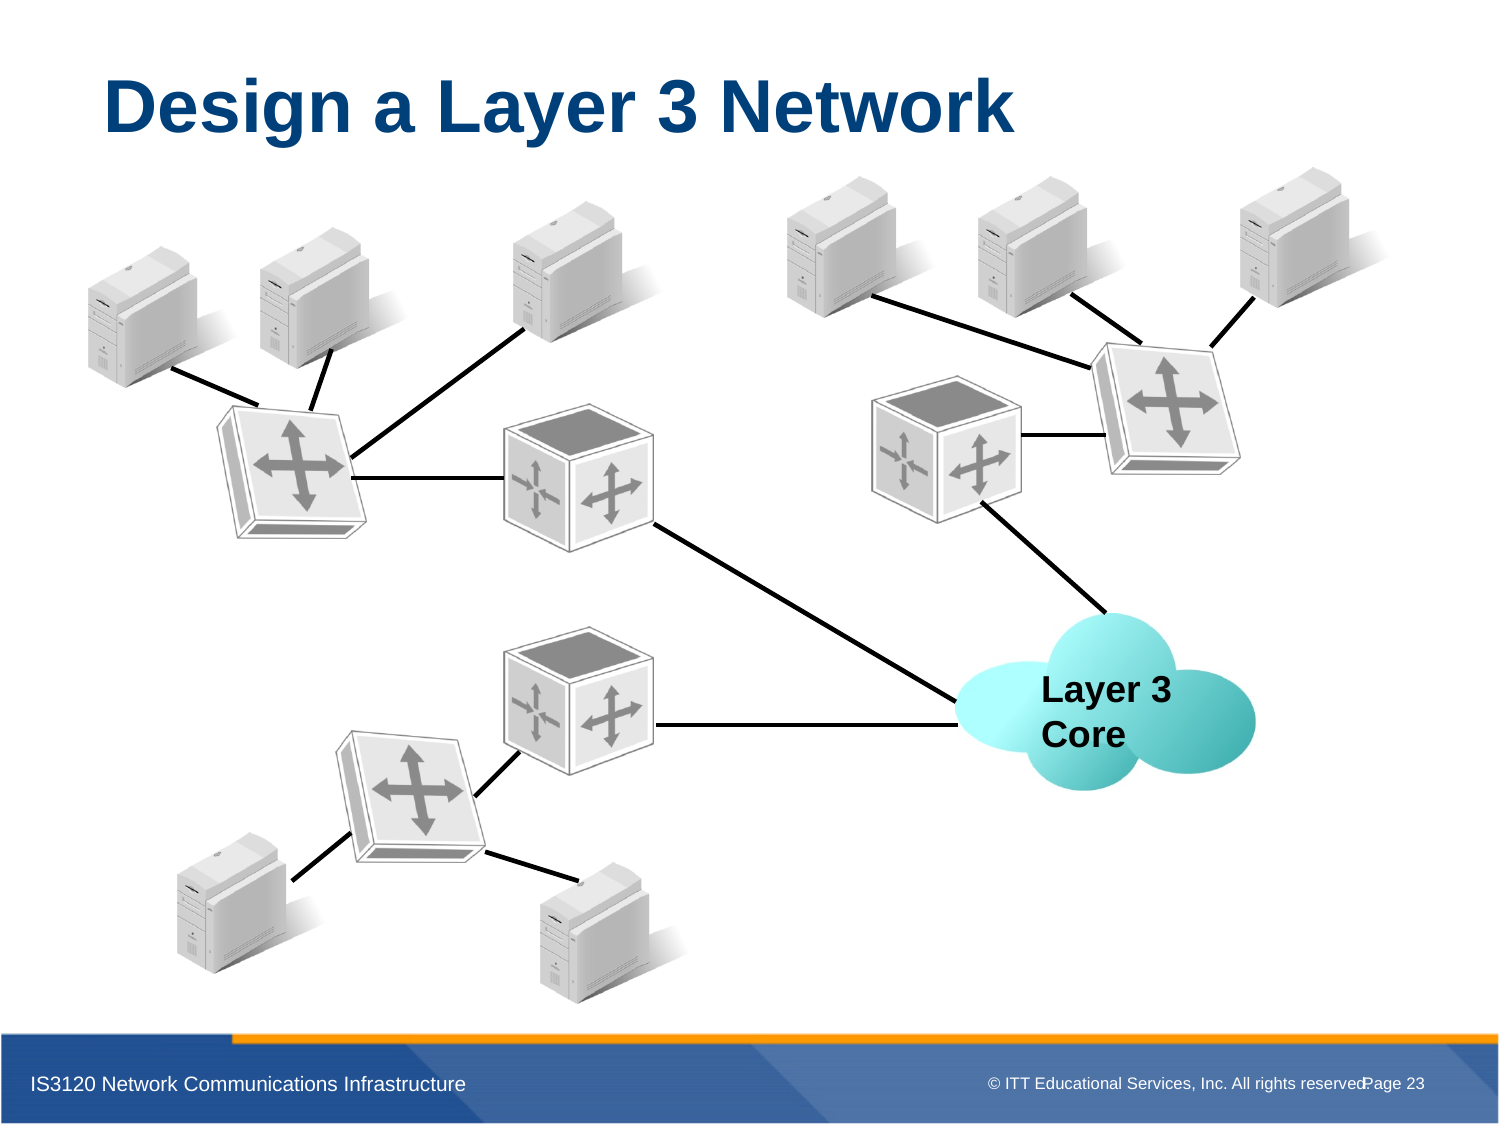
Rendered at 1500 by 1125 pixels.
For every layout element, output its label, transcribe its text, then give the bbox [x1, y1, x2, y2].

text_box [653, 523, 957, 703]
picture [334, 729, 486, 864]
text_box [474, 751, 520, 797]
picture [955, 612, 1257, 791]
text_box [291, 832, 352, 882]
picture [513, 200, 683, 343]
picture [786, 175, 957, 318]
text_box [170, 367, 259, 406]
picture [176, 832, 346, 974]
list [871, 376, 1022, 524]
picture [216, 405, 368, 539]
picture [88, 246, 258, 388]
picture [0, 1032, 1500, 1125]
picture [1090, 341, 1242, 476]
picture [1240, 166, 1410, 309]
picture [540, 862, 710, 1005]
picture [977, 175, 1148, 318]
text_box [484, 851, 580, 882]
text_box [310, 348, 332, 411]
picture [503, 403, 655, 553]
picture [259, 227, 430, 369]
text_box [871, 295, 1091, 369]
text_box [980, 501, 1107, 614]
picture [503, 626, 655, 776]
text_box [350, 328, 525, 459]
title Design a Layer 3 Network [88, 50, 1450, 129]
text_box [1070, 293, 1142, 344]
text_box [1207, 300, 1258, 345]
